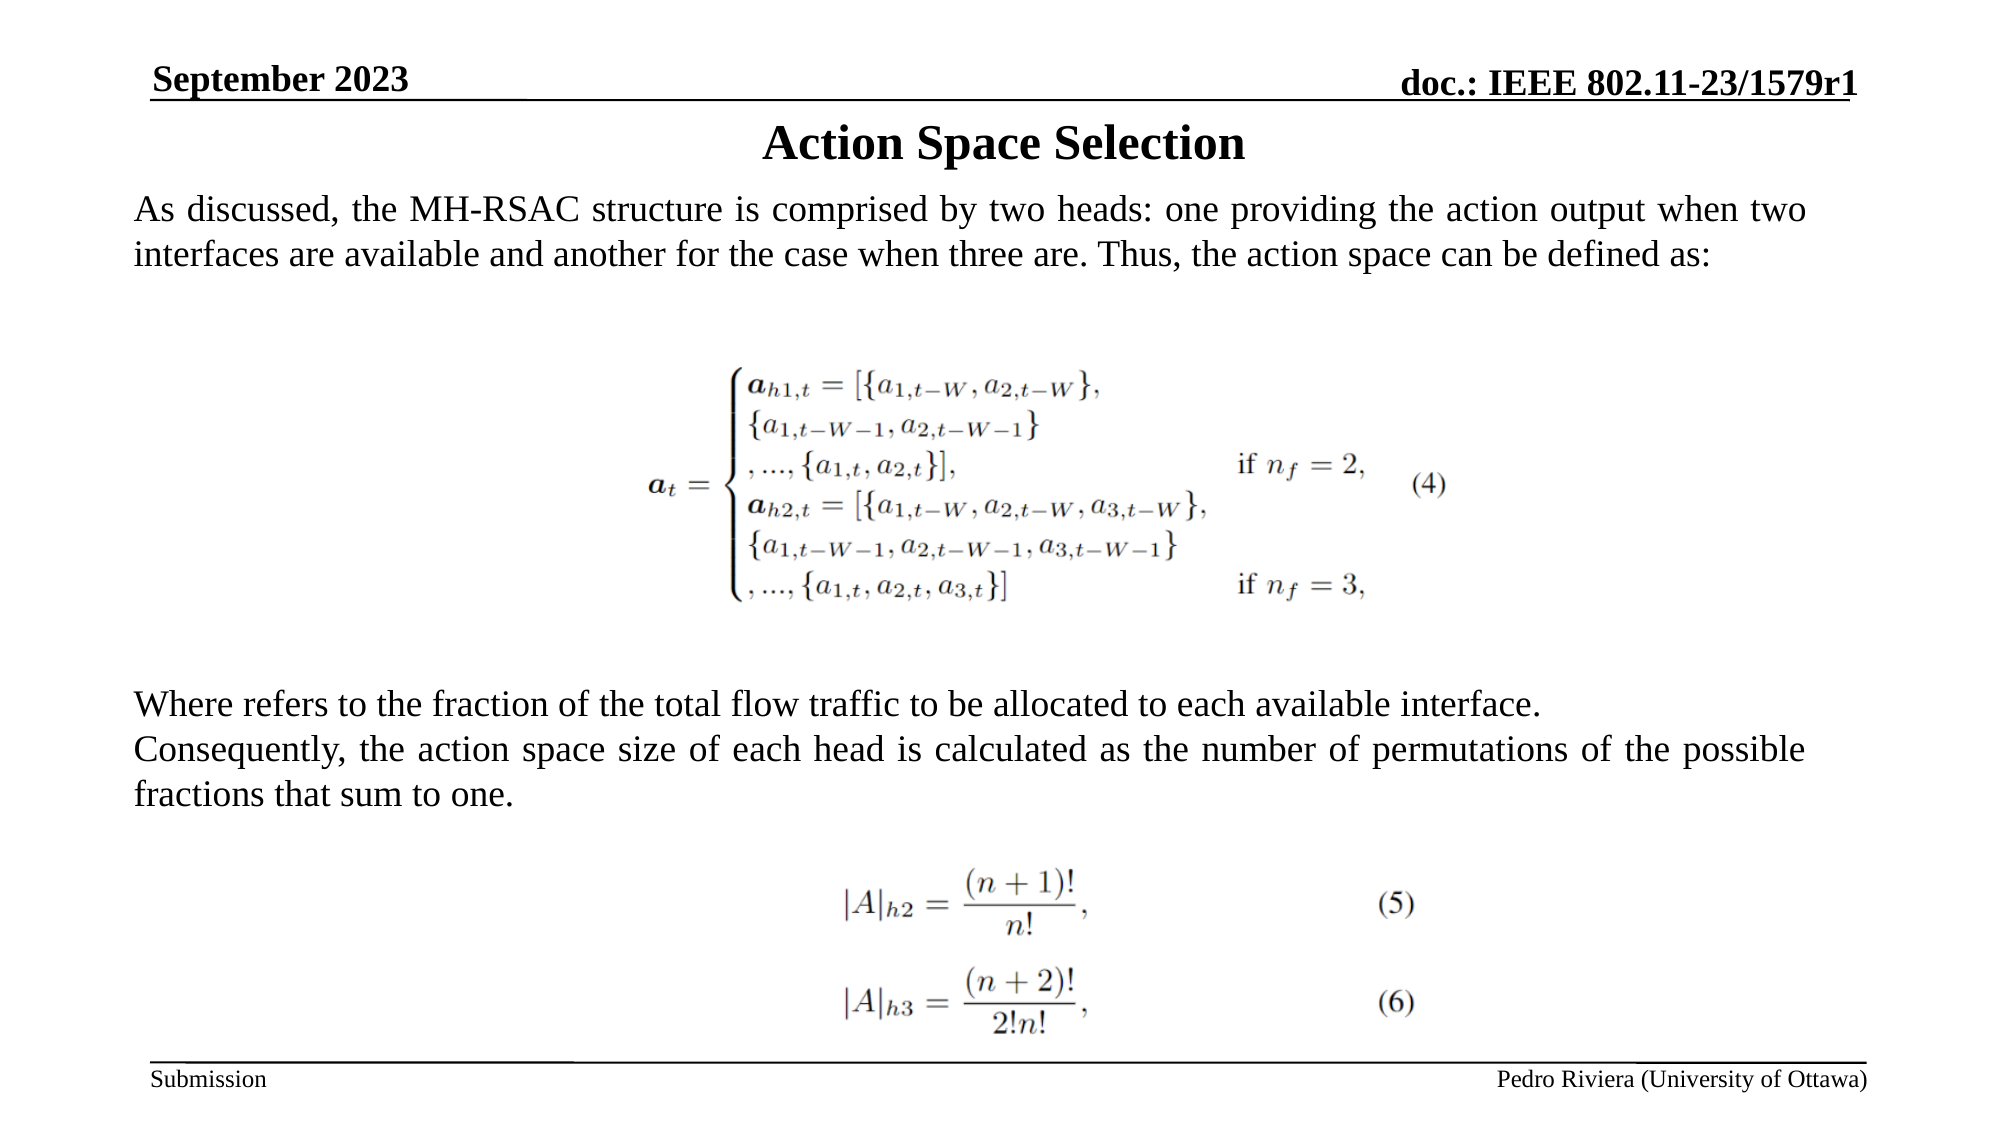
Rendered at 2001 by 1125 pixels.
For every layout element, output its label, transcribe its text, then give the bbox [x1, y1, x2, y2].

footer Pedro Riviera (University of Ottawa) [1171, 1061, 1869, 1093]
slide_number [152, 54, 563, 100]
picture [625, 345, 1457, 609]
picture [818, 842, 1424, 1042]
text_box Action Space Selection [220, 102, 1788, 177]
